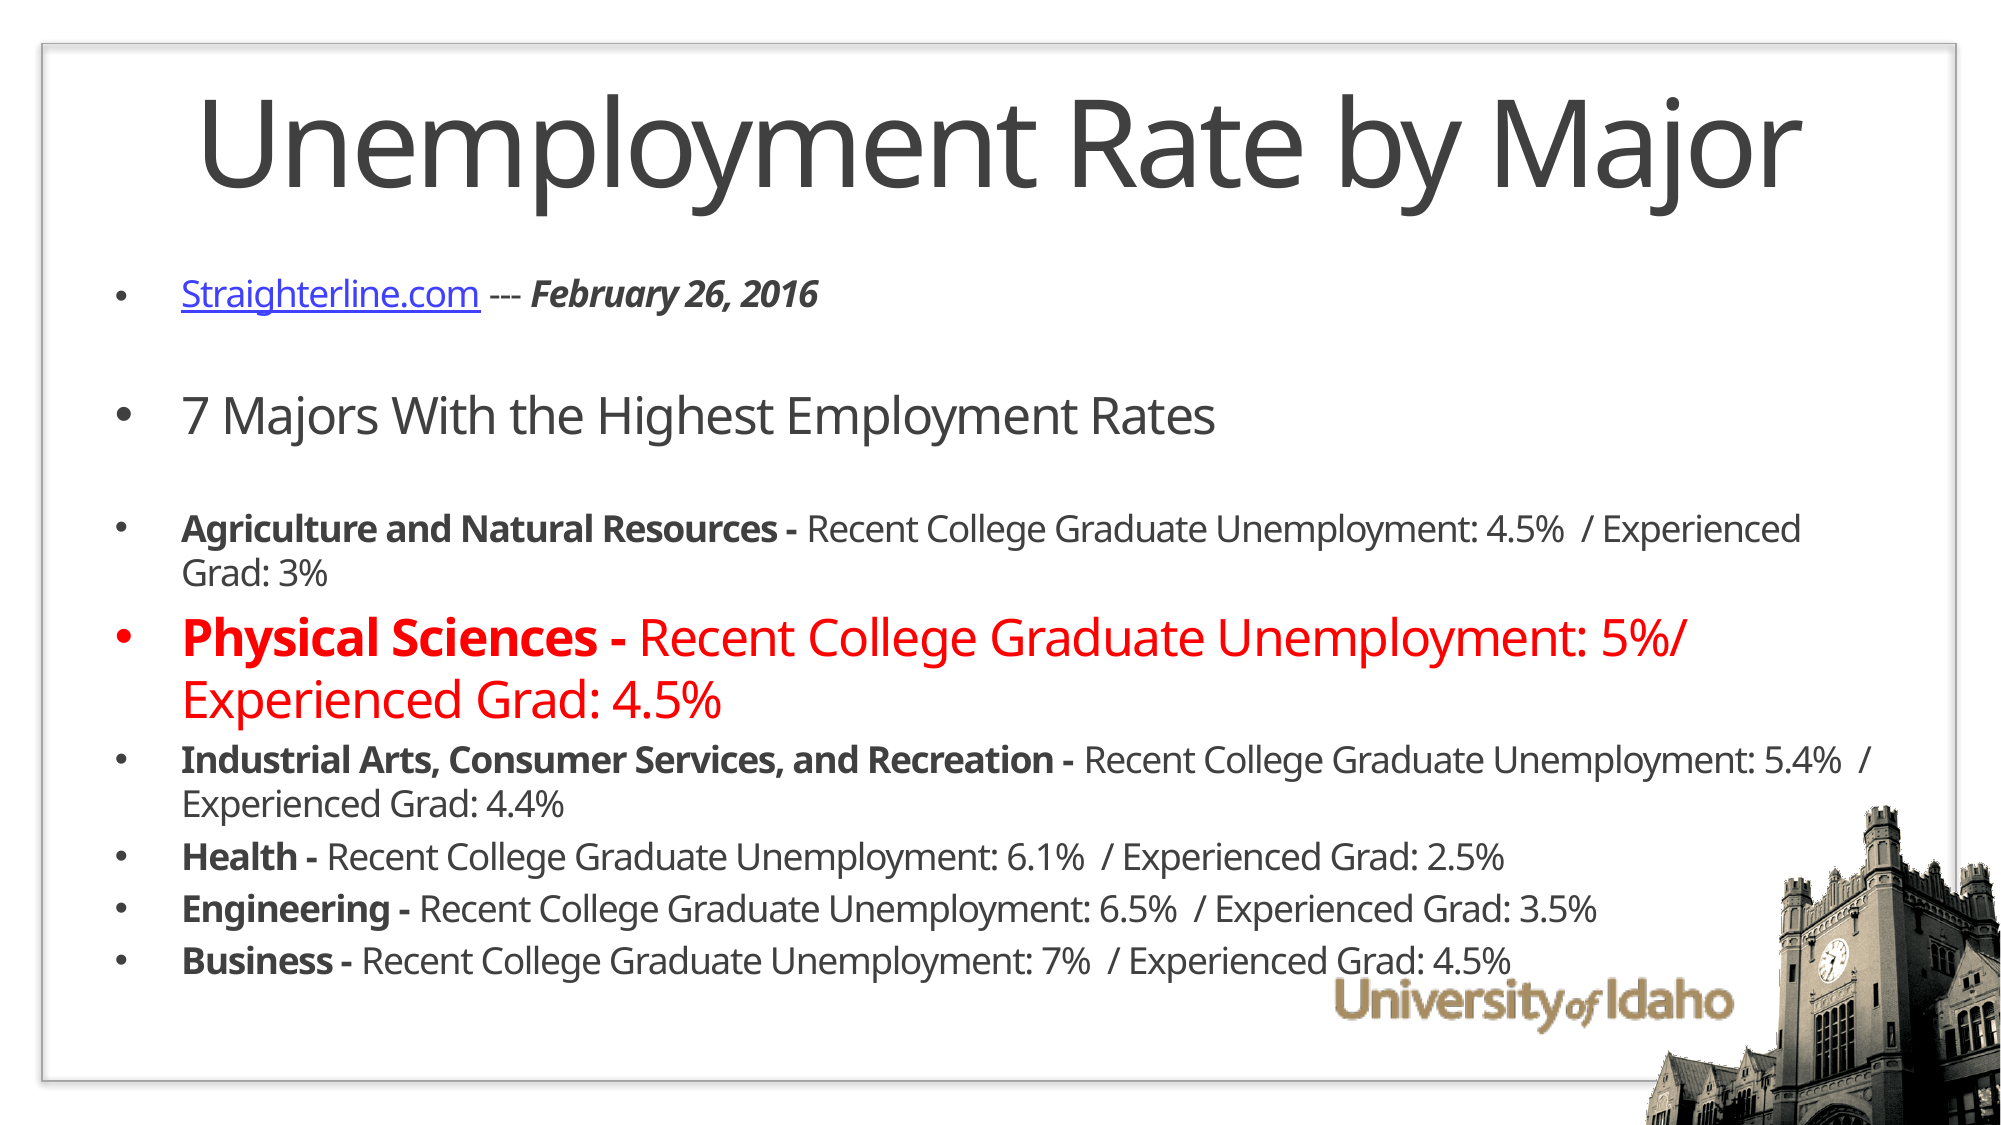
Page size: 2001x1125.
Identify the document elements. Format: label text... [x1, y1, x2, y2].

title Unemployment Rate by Major [99, 45, 1900, 233]
picture [1327, 804, 2001, 1125]
list Straighterline.com --- February 26, 2016 7 Majors With the Highest Employment Rates Agriculture and Natural Resources - Recent College Graduate Unemployment: 4.5% / Experienced Grad: 3% Physical Sciences - Recent College Graduate Unemployment: 5%/ Experienced Grad: 4.5% Industrial Arts, Consumer Services, and Recreation - Recent College Graduate Unemployment: 5.4% / Experienced Grad: 4.4% Health - Recent College Graduate Unemployment: 6.1% / Experienced Grad: 2.5% Engineering - Recent College Graduate Unemployment: 6.5% / Experienced Grad: 3.5% Business - Recent College Graduate Unemployment: 7% / Experienced Grad: 4.5% [99, 262, 1900, 1005]
